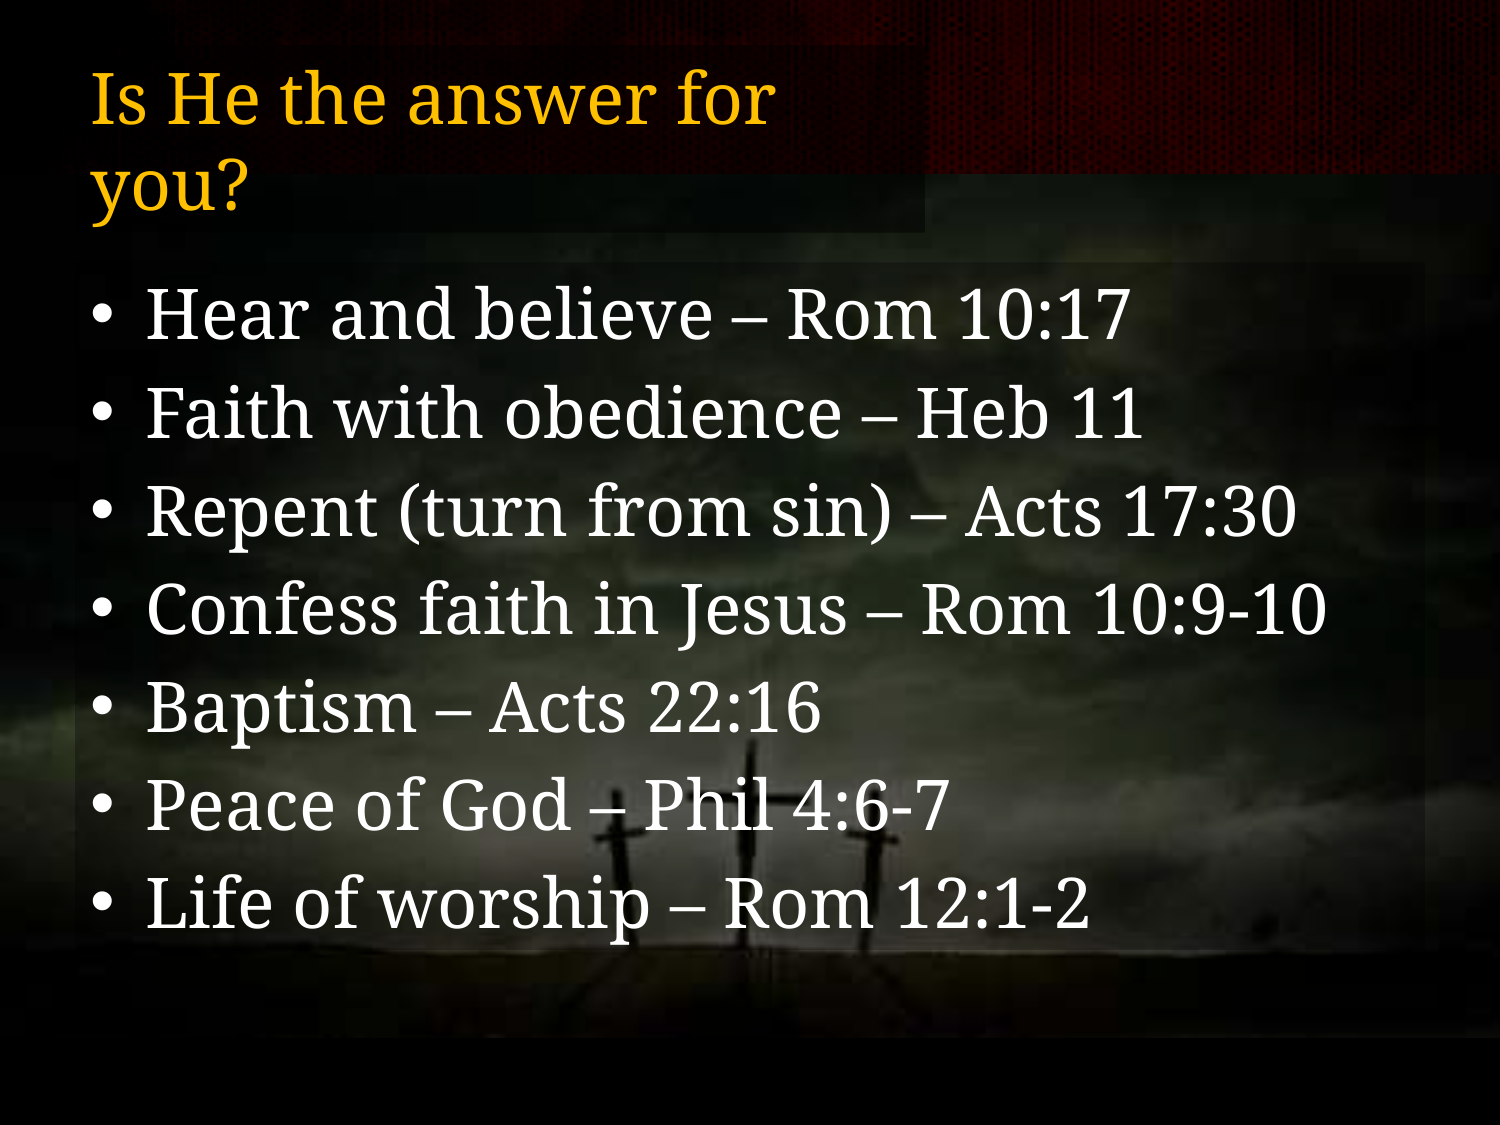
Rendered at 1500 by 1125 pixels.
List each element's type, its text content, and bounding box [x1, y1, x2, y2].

list Hear and believe – Rom 10:17 Faith with obedience – Heb 11 Repent (turn from sin) – Acts 17:30 Confess faith in Jesus – Rom 10:9-10 Baptism – Acts 22:16 Peace of God – Phil 4:6-7 Life of worship – Rom 12:1-2 [75, 262, 1425, 950]
title Is He the answer for you? [75, 45, 925, 233]
picture [0, 174, 1500, 1038]
